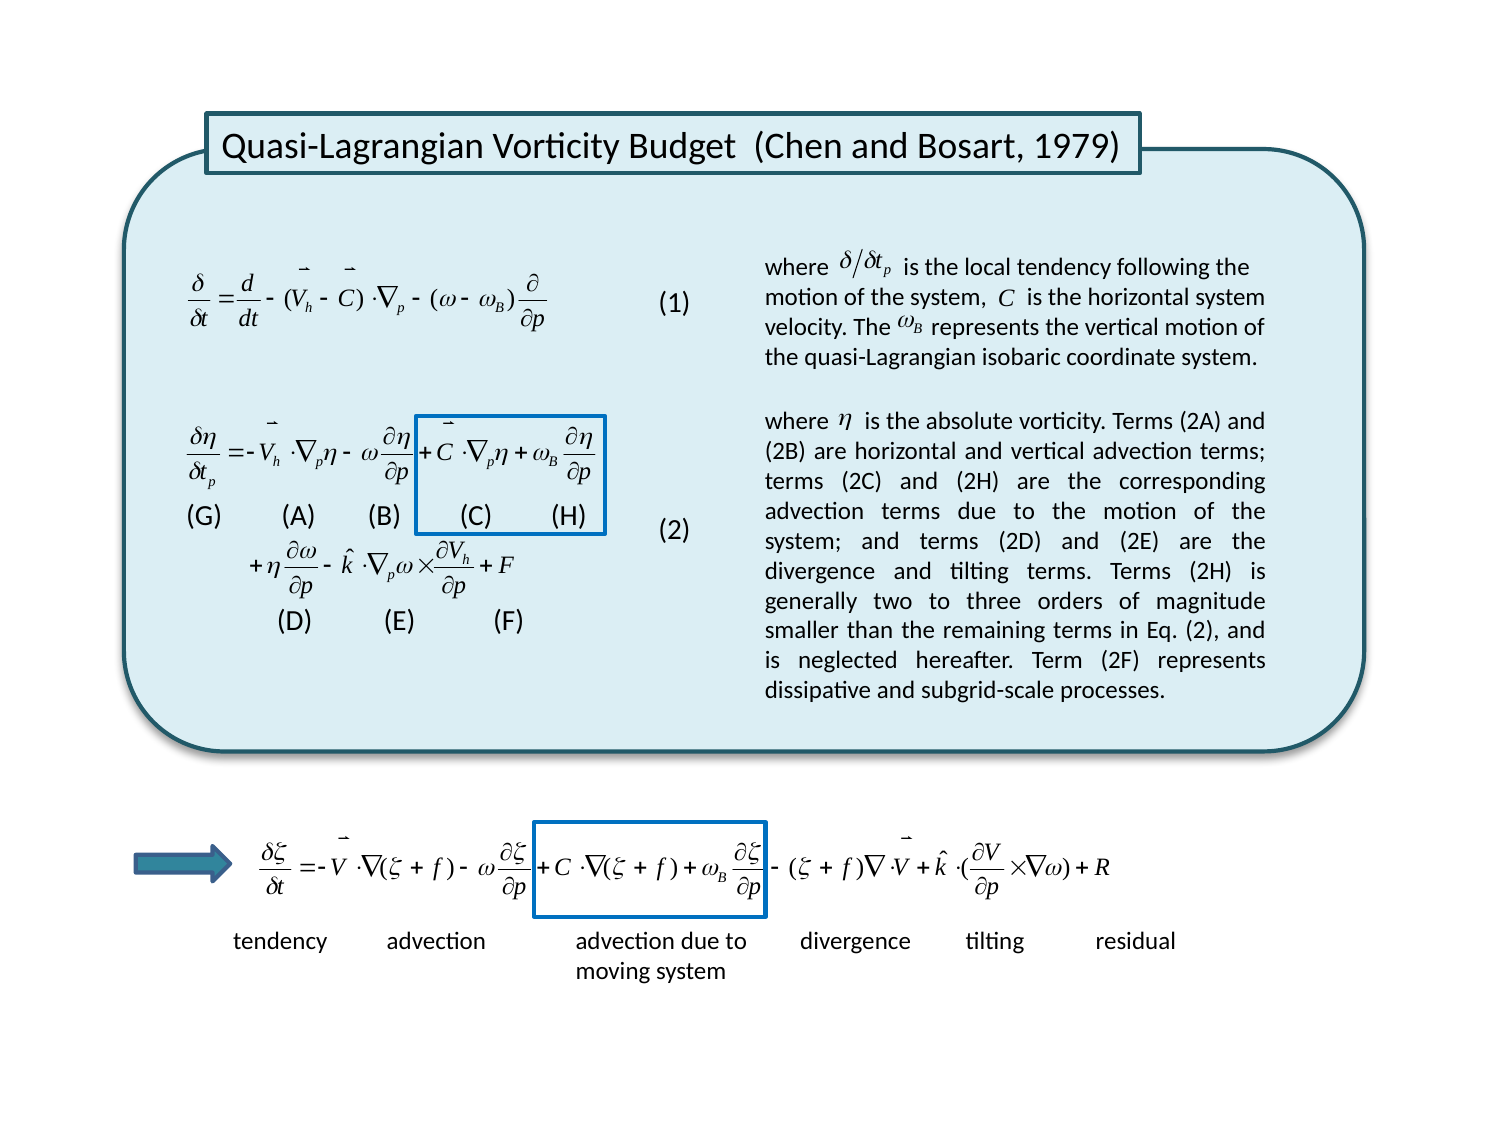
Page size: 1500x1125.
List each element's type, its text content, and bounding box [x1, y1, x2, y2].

text_box divergence [785, 916, 928, 962]
text_box advection [371, 916, 514, 962]
text_box tendency [218, 916, 361, 962]
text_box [893, 302, 928, 339]
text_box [170, 420, 621, 646]
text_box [835, 243, 899, 284]
text_box tilting [950, 916, 1080, 962]
text_box [414, 414, 607, 419]
text_box (1) [643, 275, 727, 326]
text_box [133, 844, 233, 884]
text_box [835, 408, 857, 437]
text_box [121, 146, 1367, 754]
text_box advection due to moving system [560, 916, 774, 992]
text_box where is the local tendency following the motion of the system, is the horizontal system velocity. The represents the vertical motion of the quasi-Lagrangian isobaric coordinate system. [750, 243, 1317, 378]
text_box Quasi-Lagrangian Vorticity Budget (Chen and Bosart, 1979) [206, 113, 1140, 174]
text_box (2) [643, 503, 727, 554]
text_box [532, 820, 768, 832]
text_box where is the absolute vorticity. Terms (2A) and (2B) are horizontal and vertical advection terms; terms (2C) and (2H) are the corresponding advection terms due to the motion of the system; and terms (2D) and (2E) are the divergence and tilting terms. Terms (2H) is generally two to three orders of magnitude smaller than the remaining terms in Eq. (2), and is neglected hereafter. Term (2F) represents dissipative and subgrid-scale processes. [750, 397, 1282, 712]
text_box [183, 266, 552, 337]
text_box [532, 914, 768, 919]
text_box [255, 833, 1114, 906]
text_box residual [1080, 916, 1223, 962]
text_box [994, 278, 1021, 313]
